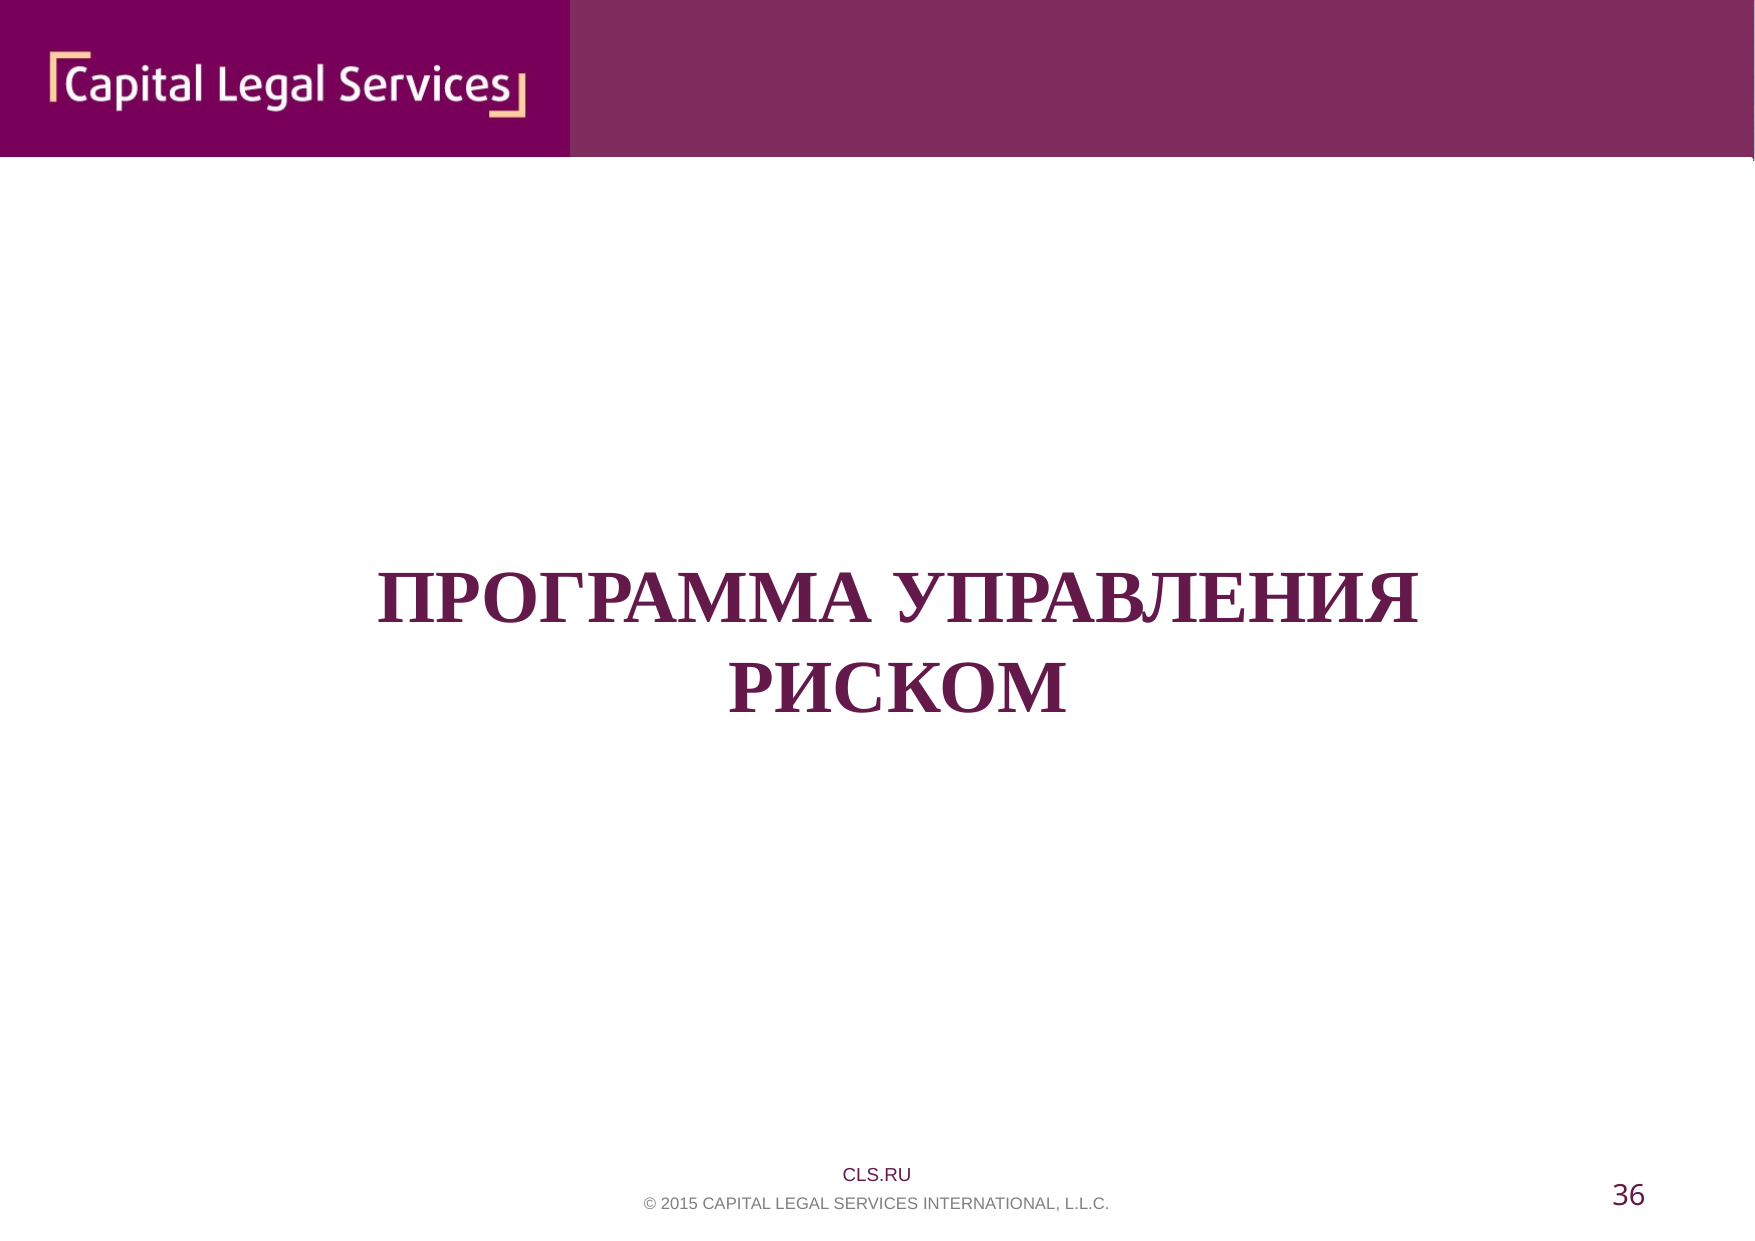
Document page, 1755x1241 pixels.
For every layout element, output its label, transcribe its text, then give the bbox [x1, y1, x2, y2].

text_box ПРОГРАММА УПРАВЛЕНИЯ РИСКОМ [167, 540, 1587, 1055]
picture [0, 0, 569, 157]
